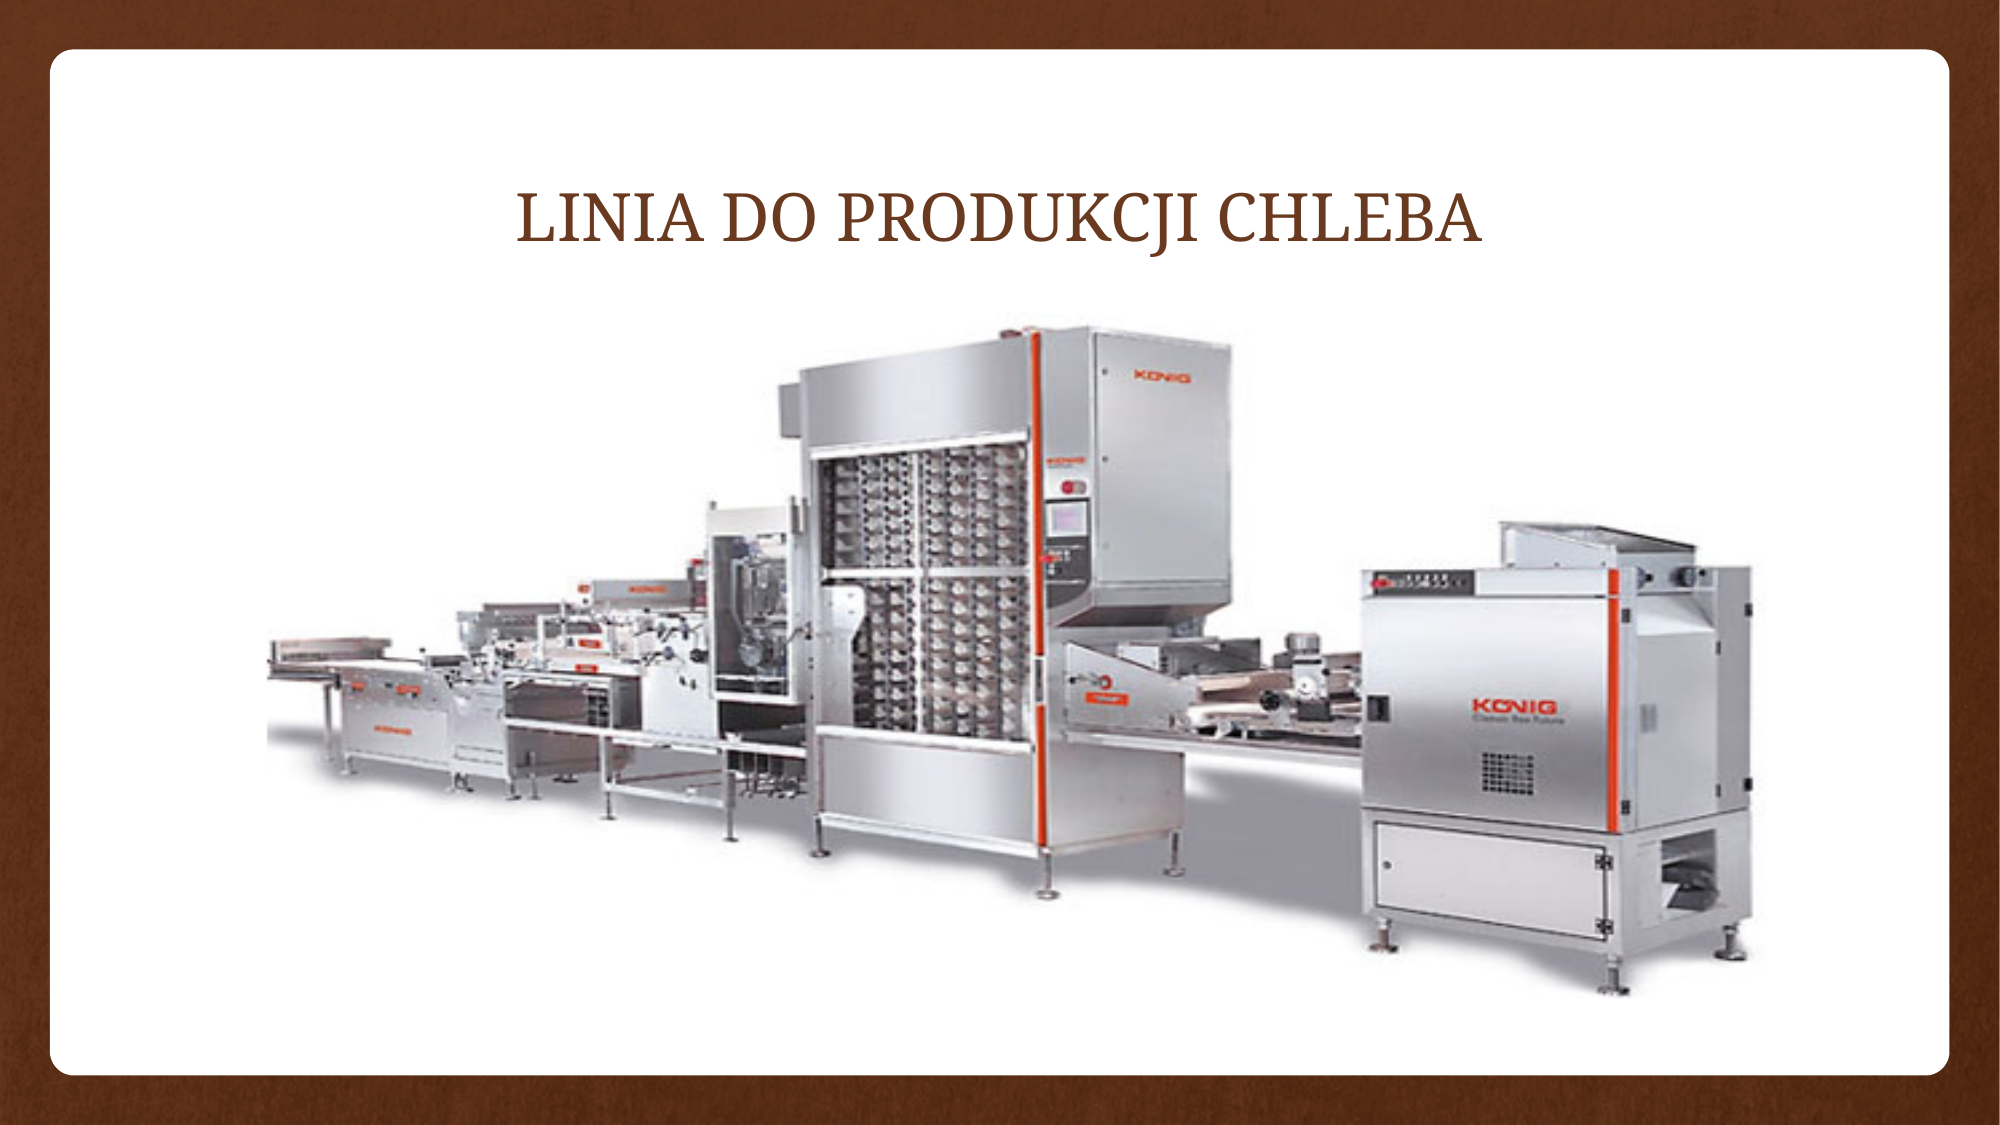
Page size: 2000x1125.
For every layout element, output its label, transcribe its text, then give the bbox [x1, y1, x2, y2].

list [160, 278, 1875, 1047]
title LINIA DO PRODUKCJI CHLEBA [199, 70, 1800, 263]
